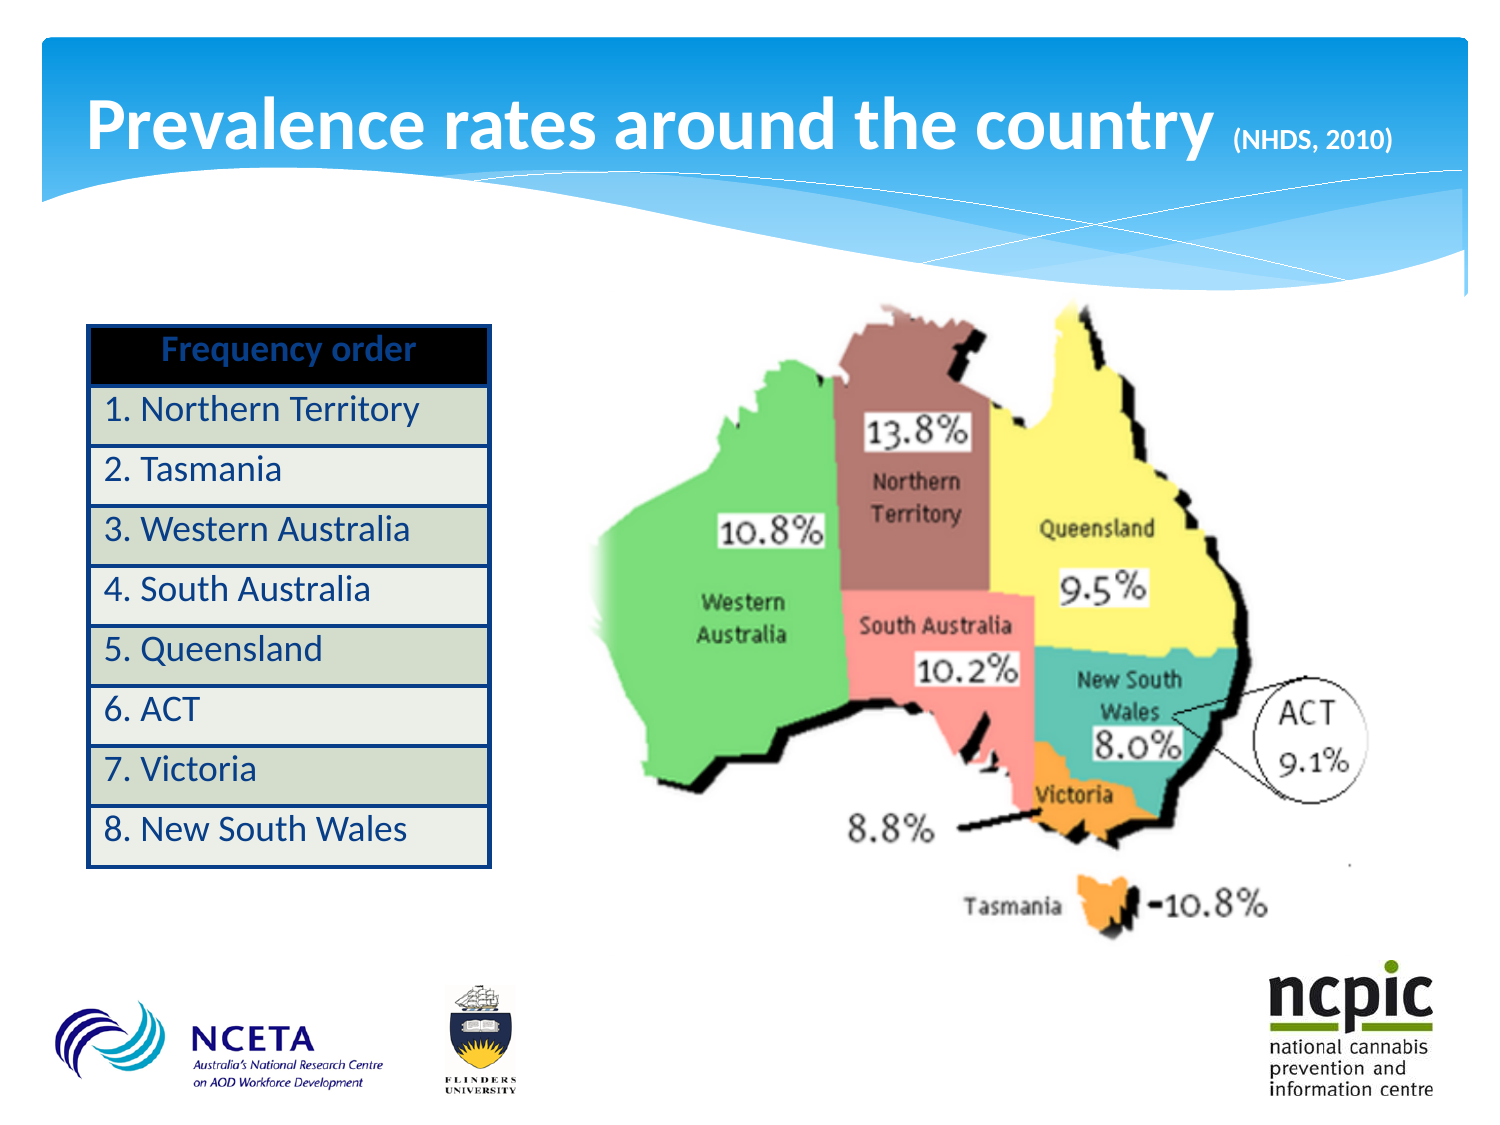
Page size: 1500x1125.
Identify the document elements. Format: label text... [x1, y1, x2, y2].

table_cell 4. South Australia [91, 568, 487, 624]
table_cell 3. Western Australia [91, 508, 487, 564]
picture [1269, 960, 1433, 1096]
table_cell 7. Victoria [91, 748, 487, 804]
table_cell 2. Tasmania [91, 448, 487, 504]
table_cell 5. Queensland [91, 628, 487, 684]
table_cell 1. Northern Territory [91, 388, 487, 444]
table_header Frequency order [91, 328, 487, 384]
picture [48, 985, 516, 1096]
table_cell 8. New South Wales [91, 808, 487, 865]
title Prevalence rates around the country (NHDS, 2010) [64, 66, 1416, 173]
table_cell 6. ACT [91, 688, 487, 744]
picture [584, 290, 1377, 957]
